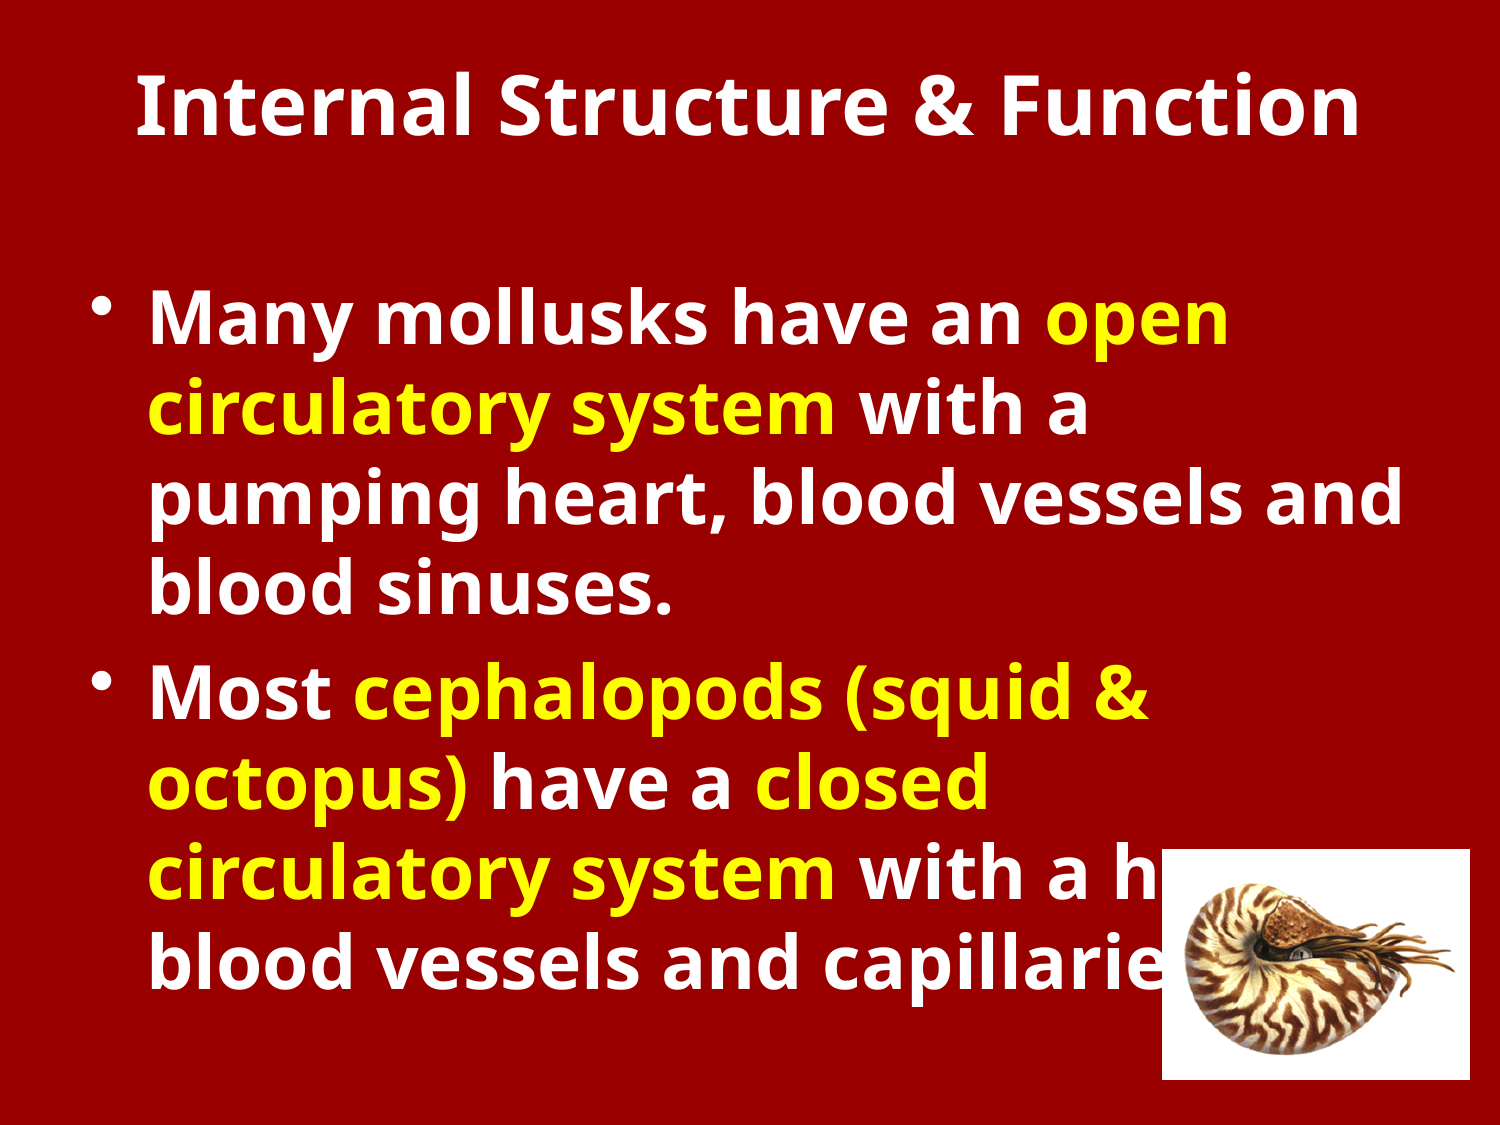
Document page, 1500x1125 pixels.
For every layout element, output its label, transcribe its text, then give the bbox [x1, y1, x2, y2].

picture [1162, 849, 1470, 1080]
list Many mollusks have an open circulatory system with a pumping heart, blood vessels and blood sinuses. Most cephalopods (squid & octopus) have a closed circulatory system with a heart, blood vessels and capillaries. [75, 262, 1425, 1005]
title Internal Structure & Function [75, 45, 1425, 233]
